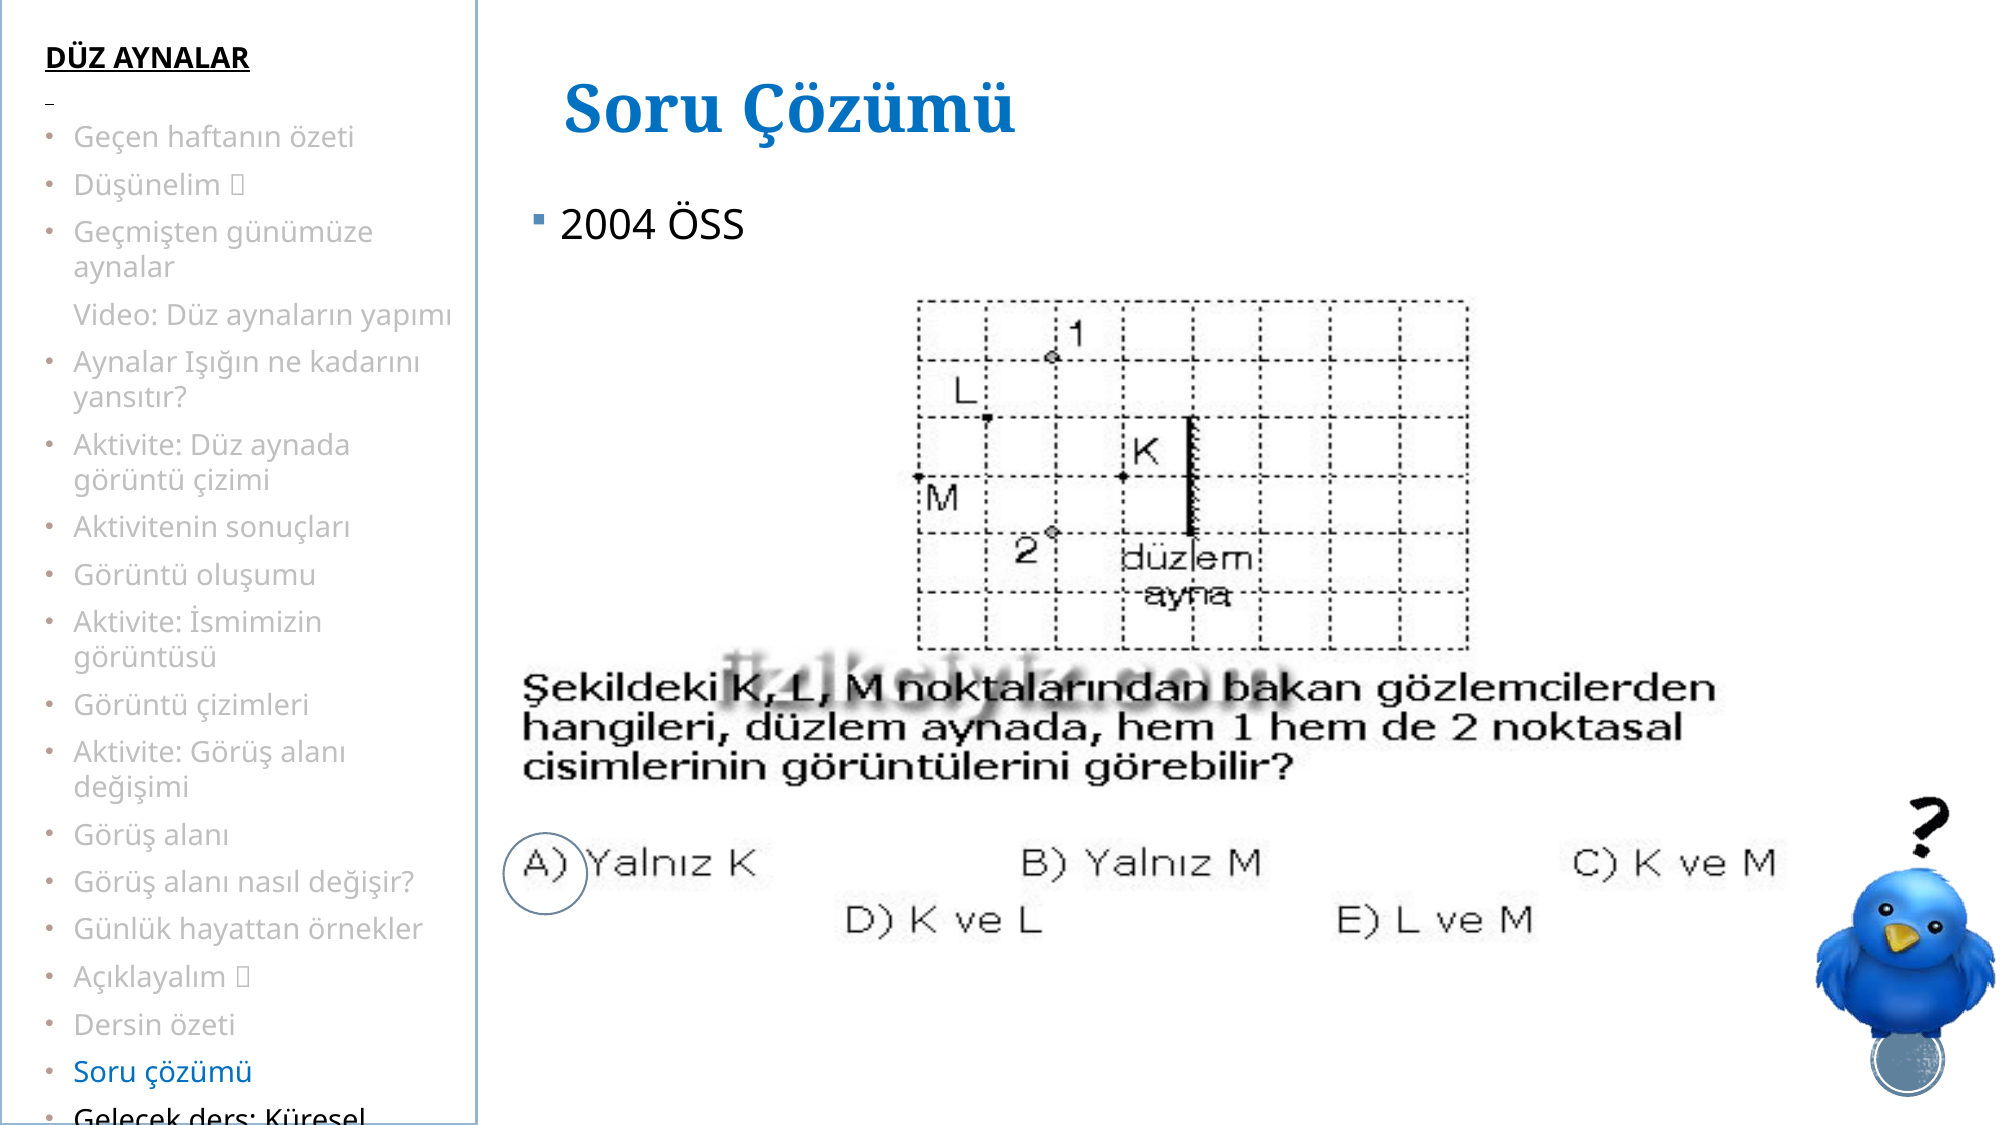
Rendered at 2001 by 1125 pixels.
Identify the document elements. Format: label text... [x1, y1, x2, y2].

text_box DÜZ AYNALAR Geçen haftanın özeti Düşünelim  Geçmişten günümüze aynalar Video: Düz aynaların yapımı Aynalar Işığın ne kadarını yansıtır? Aktivite: Düz aynada görüntü çizimi Aktivitenin sonuçları Görüntü oluşumu Aktivite: İsmimizin görüntüsü Görüntü çizimleri Aktivite: Görüş alanı değişimi Görüş alanı Görüş alanı nasıl değişir? Günlük hayattan örnekler Açıklayalım  Dersin özeti Soru çözümü Gelecek ders: Küresel aynalar [0, 0, 478, 1125]
title Soru Çözümü [550, 60, 1624, 161]
text_box [502, 844, 515, 904]
list 2004 ÖSS [515, 196, 1927, 786]
picture [516, 279, 2000, 1066]
